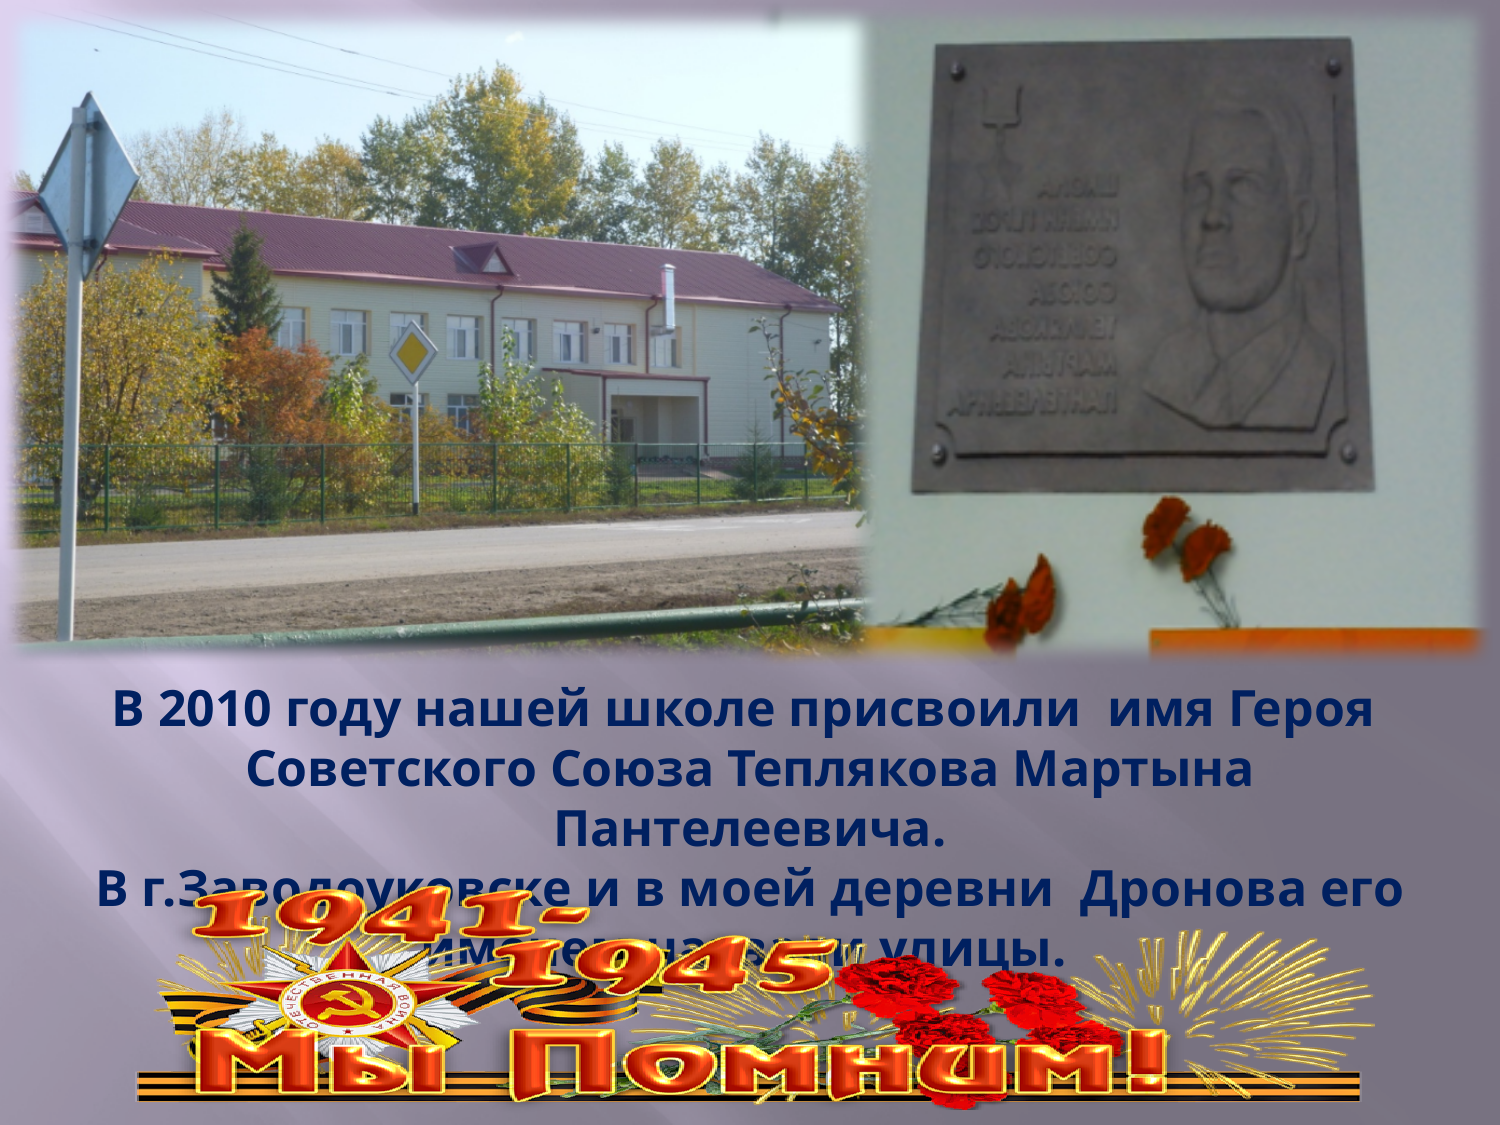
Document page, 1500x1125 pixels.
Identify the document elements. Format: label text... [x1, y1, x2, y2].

picture [124, 830, 1376, 1119]
text_box В 2010 году нашей школе присвоили имя Героя Советского Союза Теплякова Мартына Пантелеевича. В г.Заводоуковске и в моей деревни Дронова его именем назвали улицы. [47, 705, 1453, 1044]
picture [0, 0, 1494, 667]
